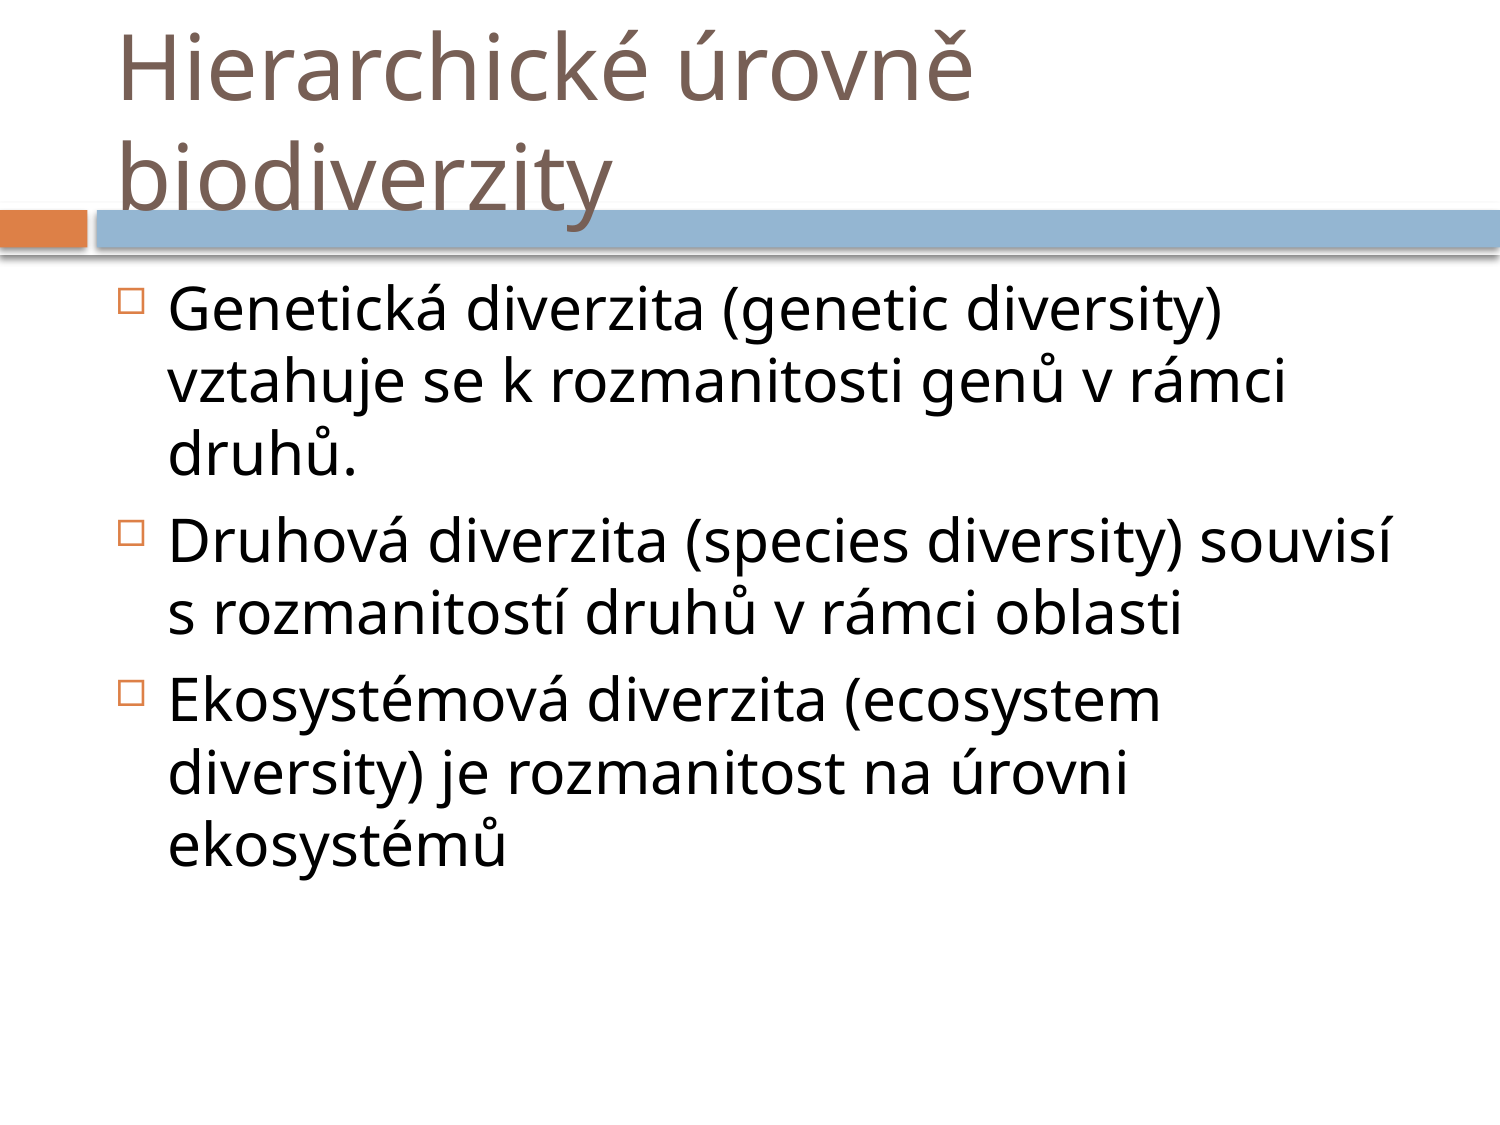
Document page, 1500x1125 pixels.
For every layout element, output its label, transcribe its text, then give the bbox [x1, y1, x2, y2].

list Genetická diverzita (genetic diversity) vztahuje se k rozmanitosti genů v rámci druhů. Druhová diverzita (species diversity) souvisí s rozmanitostí druhů v rámci oblasti Ekosystémová diverzita (ecosystem diversity) je rozmanitost na úrovni ekosystémů [100, 262, 1438, 1000]
title Hierarchické úrovně biodiverzity [100, 37, 1438, 200]
